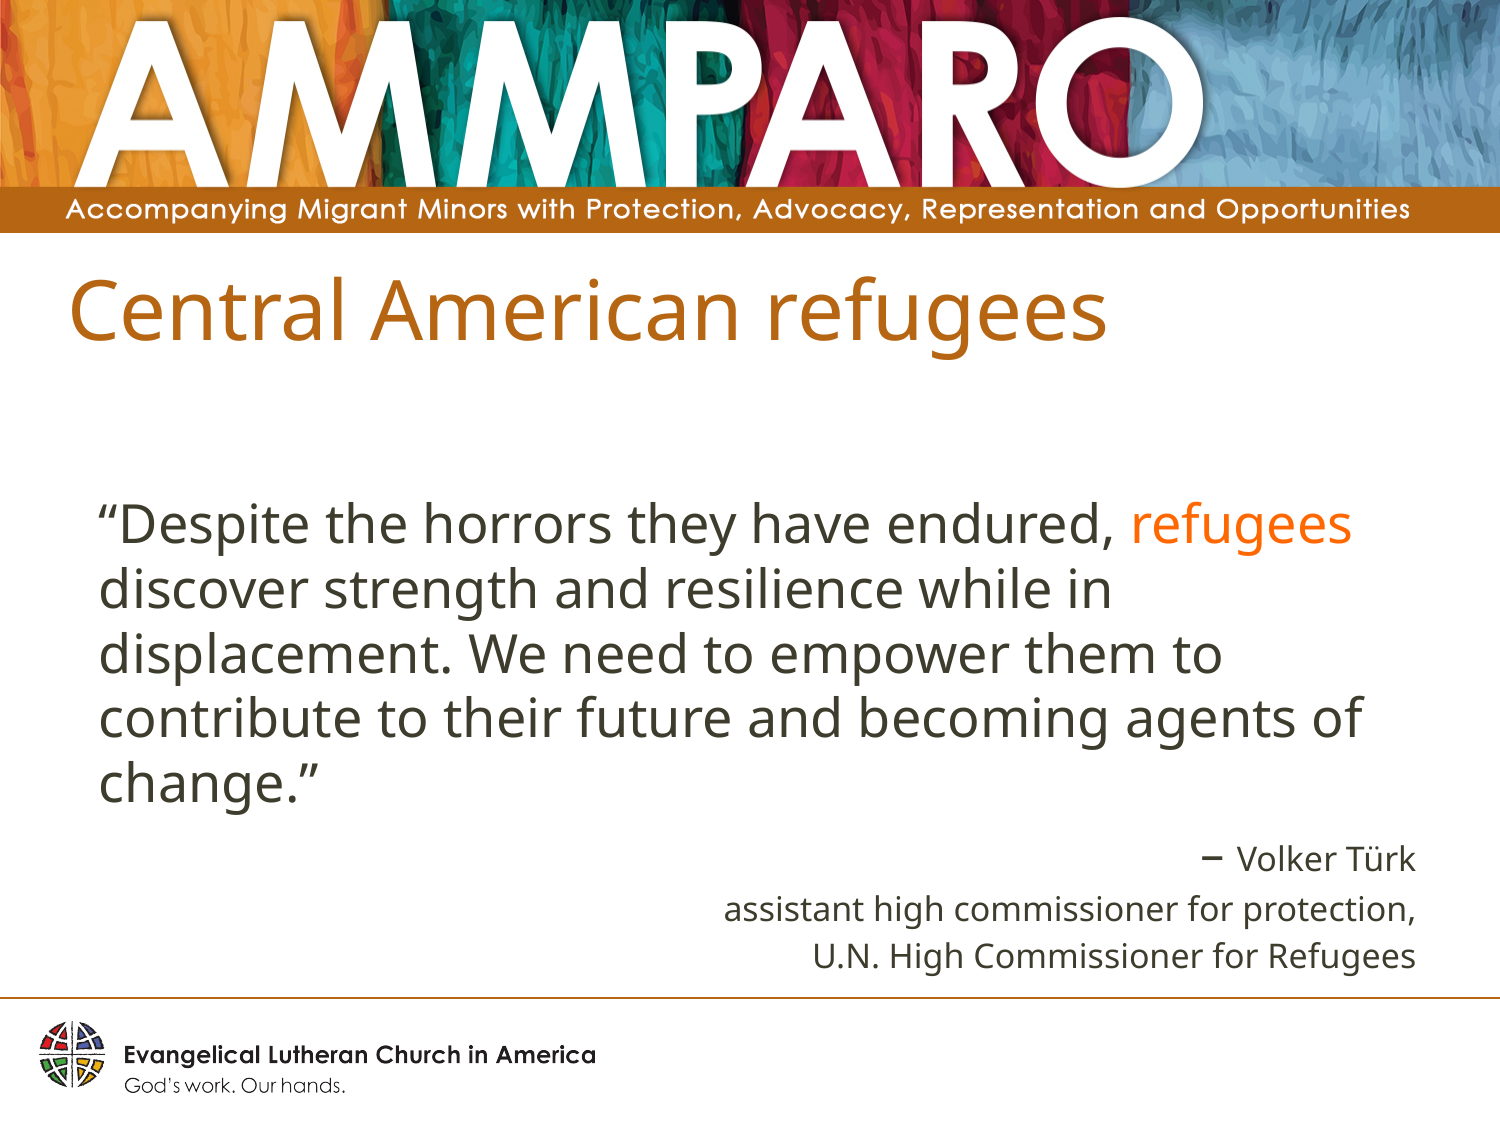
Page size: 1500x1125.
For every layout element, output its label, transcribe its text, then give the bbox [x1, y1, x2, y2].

picture [0, 0, 1500, 233]
title Central American refugees [67, 249, 1432, 394]
picture [39, 1021, 595, 1094]
list “Despite the horrors they have endured, refugees discover strength and resilience while in displacement. We need to empower them to contribute to their future and becoming agents of change.” – Volker Türk assistant high commissioner for protection, U.N. High Commissioner for Refugees [73, 413, 1432, 986]
